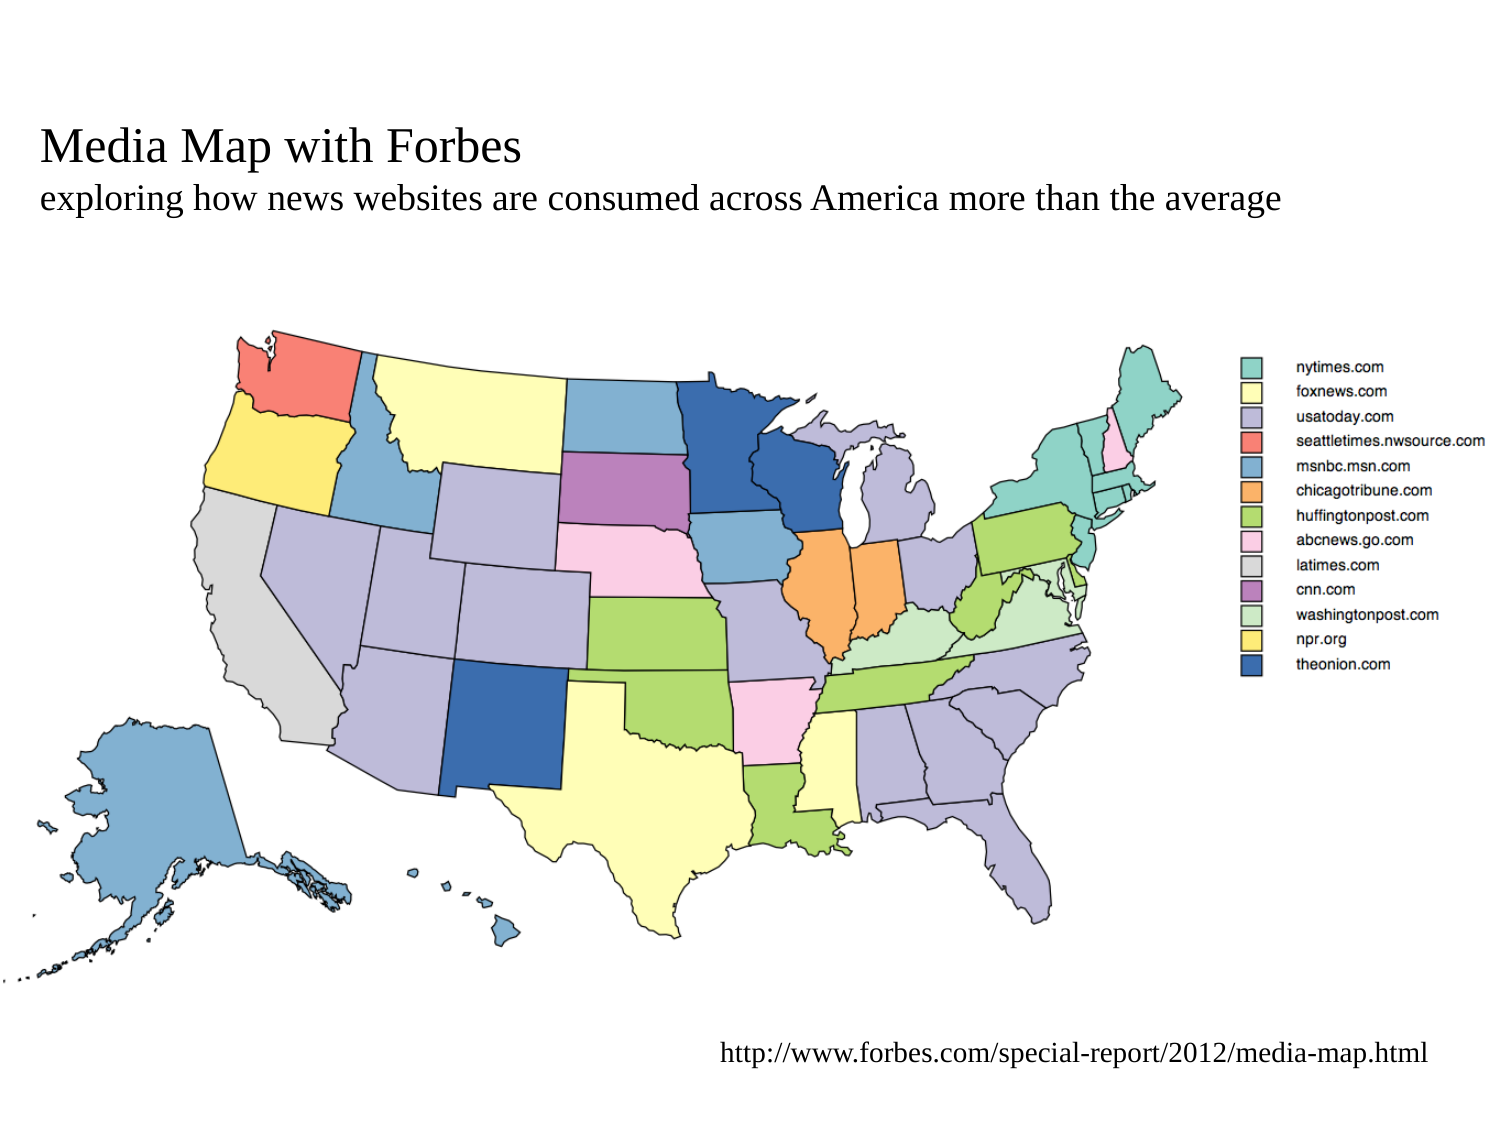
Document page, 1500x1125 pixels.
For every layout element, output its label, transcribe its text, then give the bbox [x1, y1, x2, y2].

text_box http://www.forbes.com/special-report/2012/media-map.html [705, 1011, 1500, 1125]
text_box Media Map with Forbes exploring how news websites are consumed across America more than the average [24, 24, 1404, 341]
text_box [0, 315, 1500, 991]
